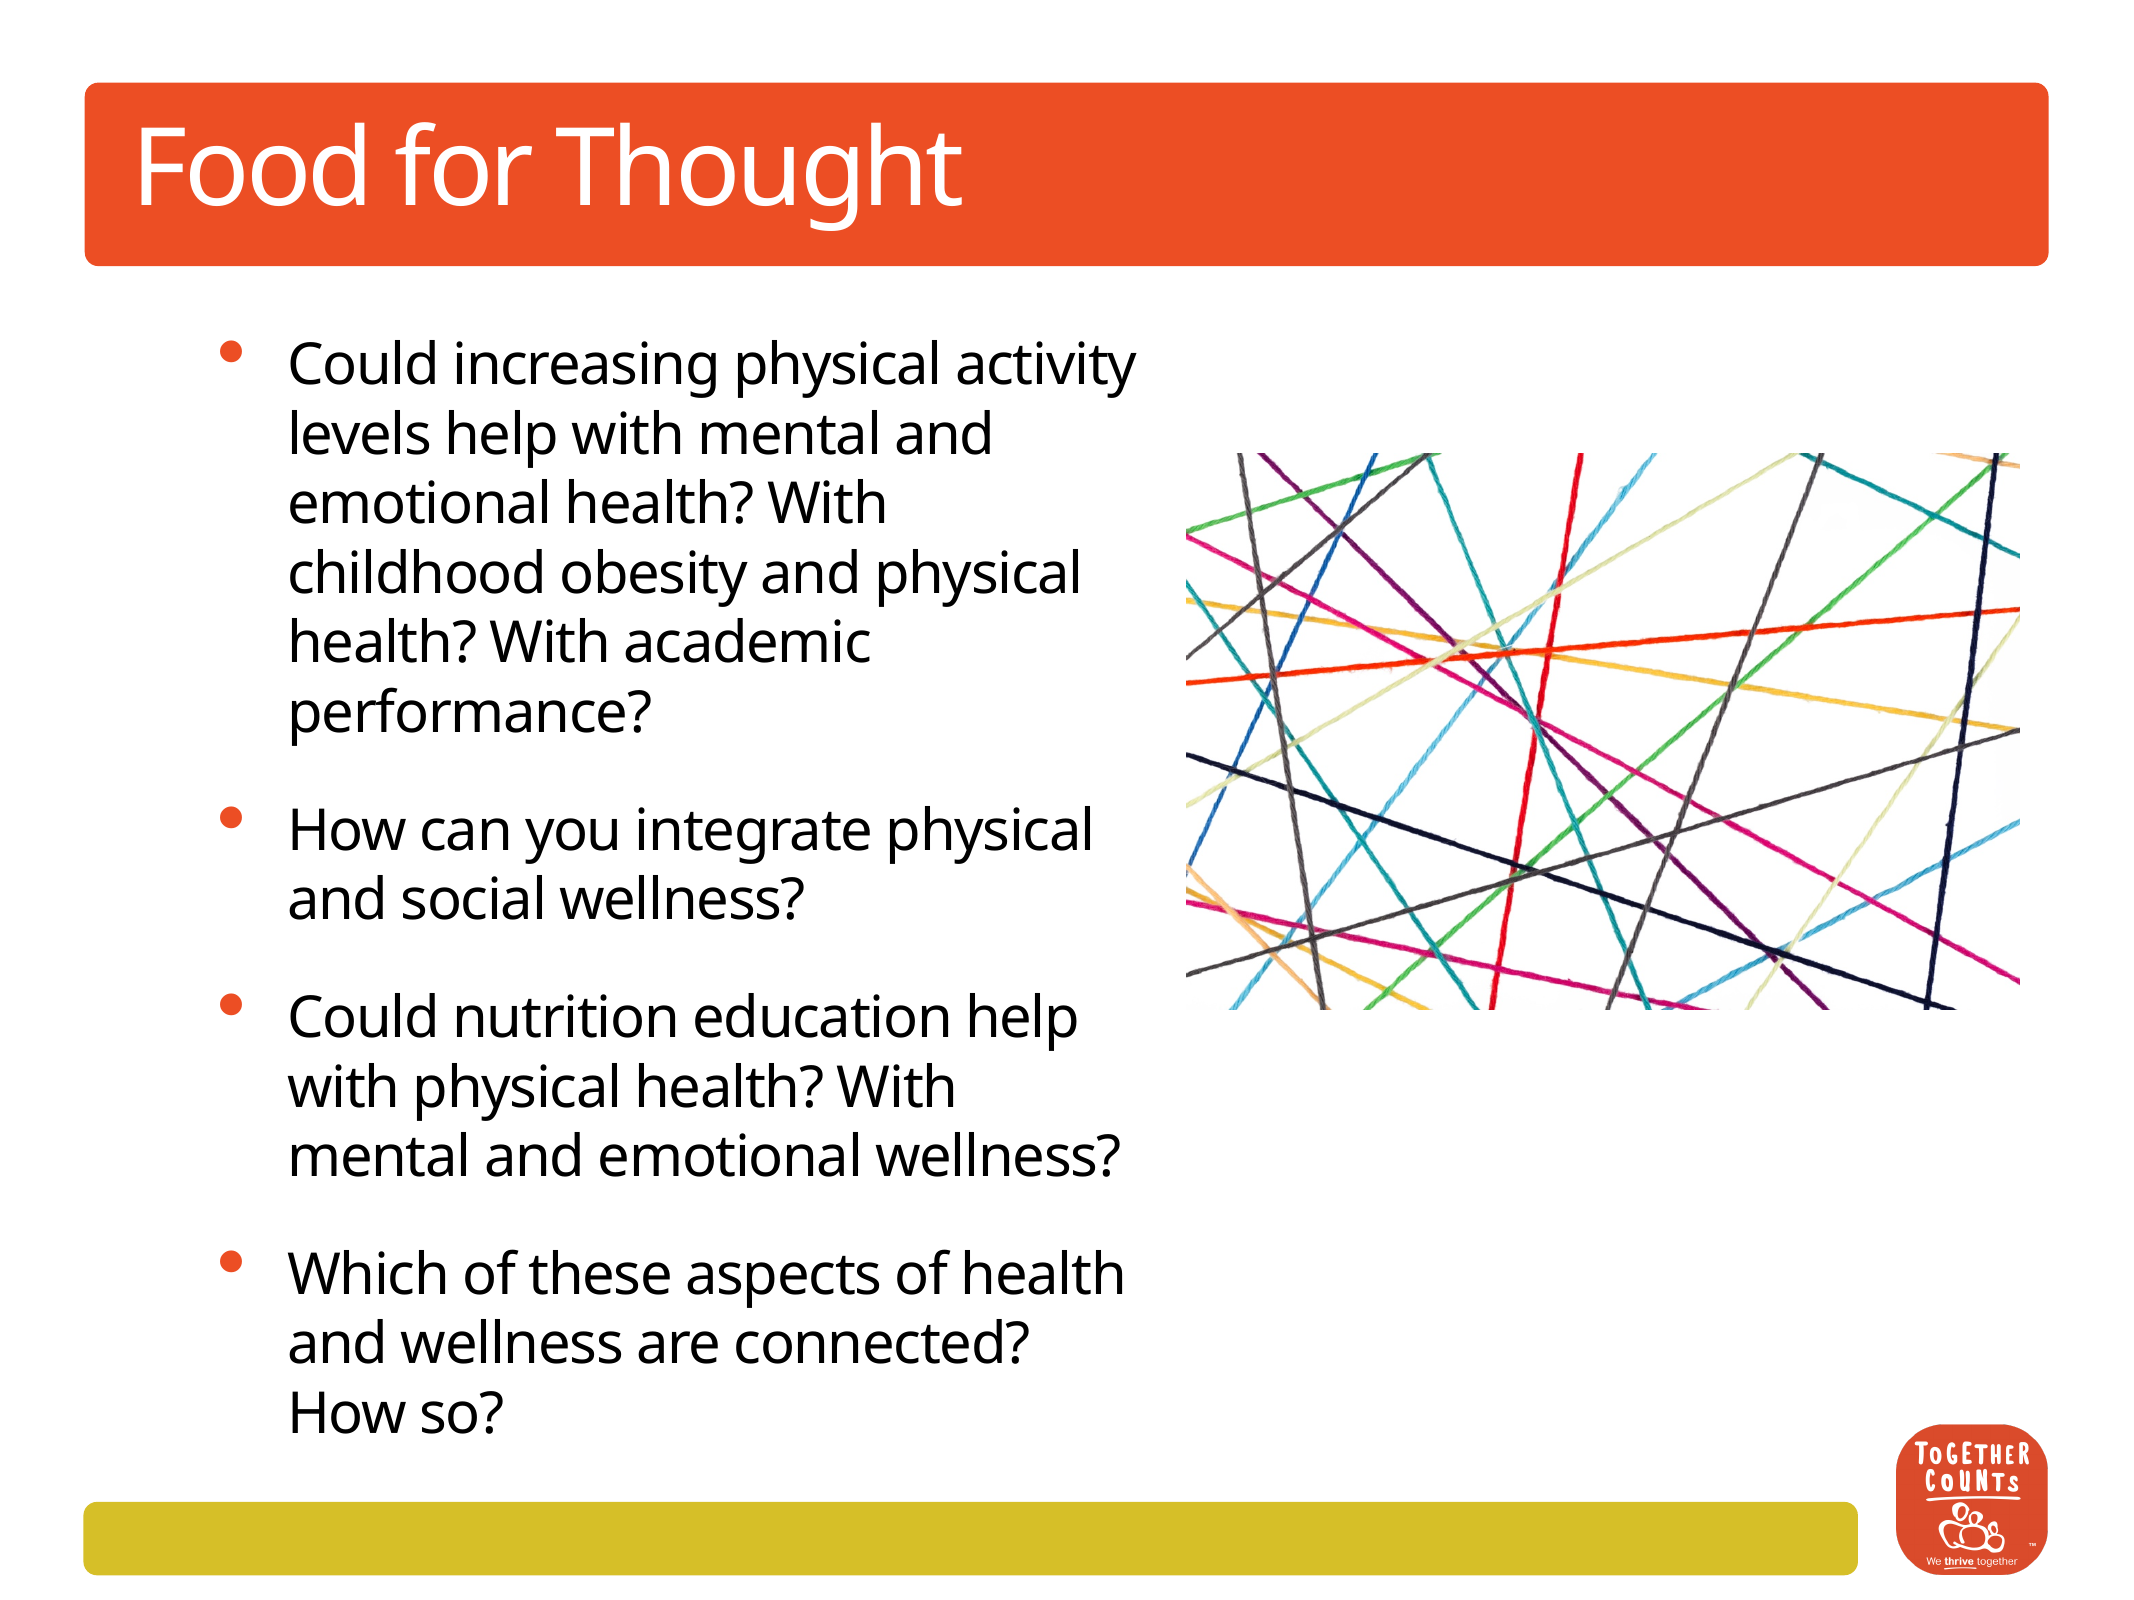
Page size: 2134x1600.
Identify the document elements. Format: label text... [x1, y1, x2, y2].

picture [1896, 1424, 2048, 1575]
picture [1186, 453, 2021, 1010]
list Could increasing physical activity levels help with mental and emotional health? With childhood obesity and physical health? With academic performance? How can you integrate physical and social wellness? Could nutrition education help with physical health? With mental and emotional wellness? Which of these aspects of health and wellness are connected? How so? [208, 317, 1145, 1477]
title Food for Thought [123, 88, 1945, 264]
